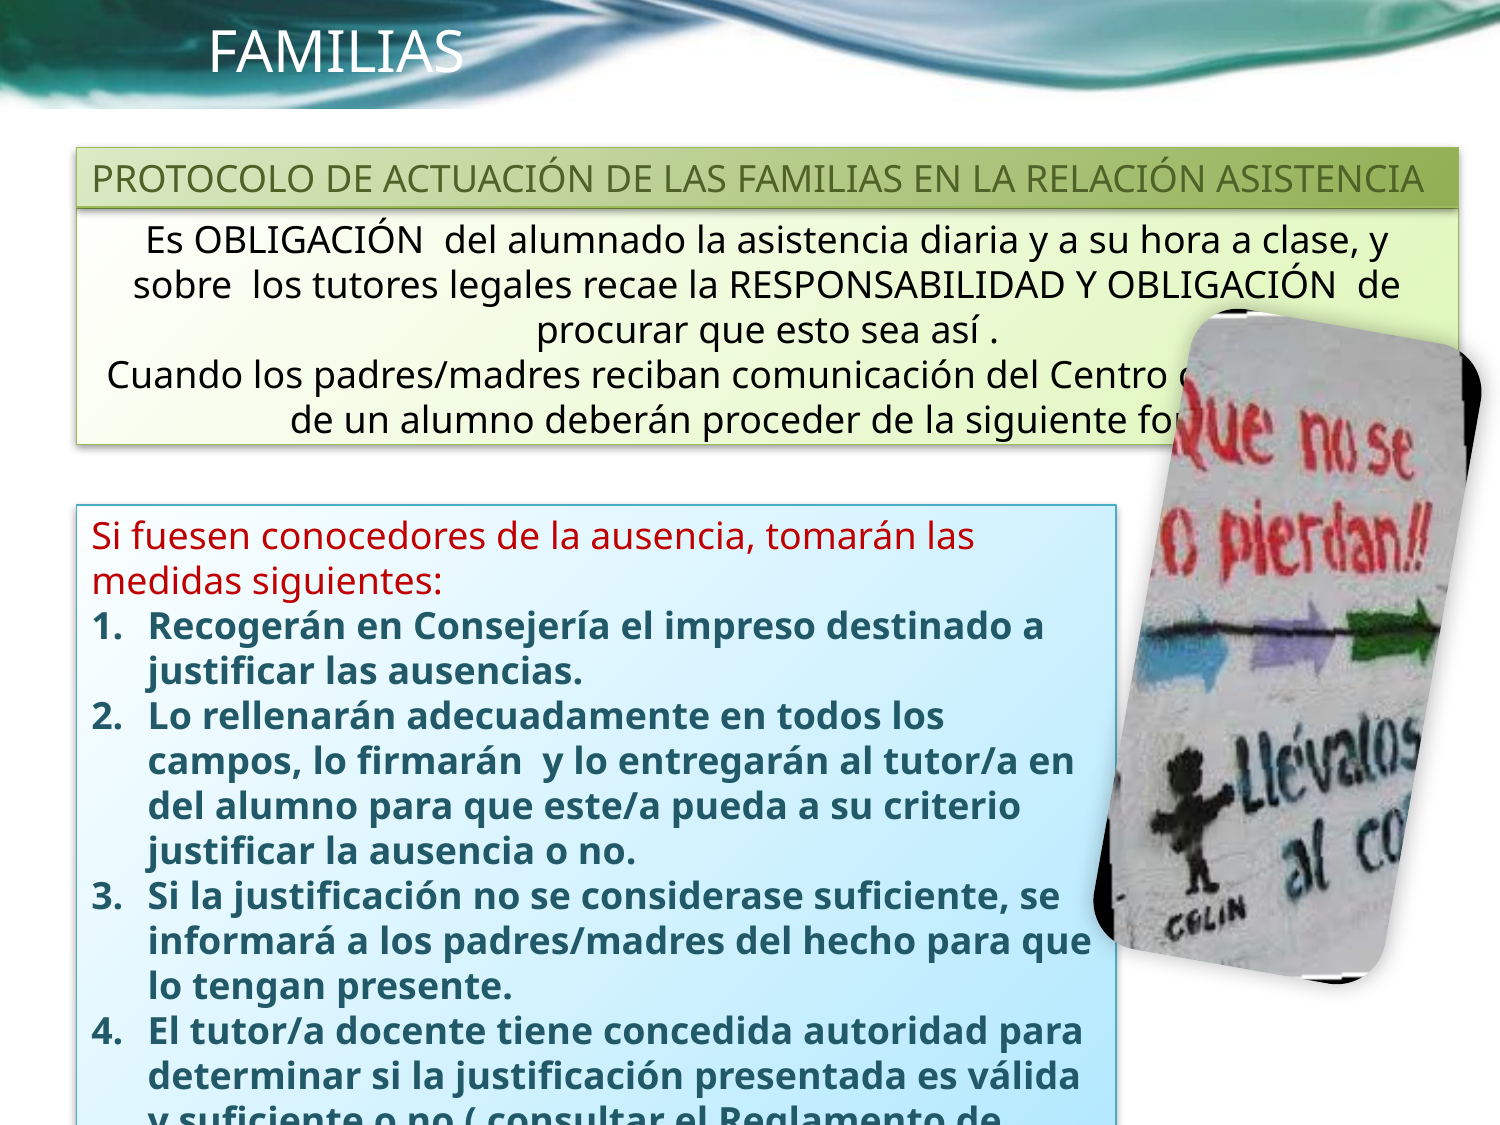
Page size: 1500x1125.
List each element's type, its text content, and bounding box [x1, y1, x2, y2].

text_box Si fuesen conocedores de la ausencia, tomarán las medidas siguientes: Recogerán en Consejería el impreso destinado a justificar las ausencias. Lo rellenarán adecuadamente en todos los campos, lo firmarán y lo entregarán al tutor/a en del alumno para que este/a pueda a su criterio justificar la ausencia o no. Si la justificación no se considerase suficiente, se informará a los padres/madres del hecho para que lo tengan presente. El tutor/a docente tiene concedida autoridad para determinar si la justificación presentada es válida y suficiente o no ( consultar el Reglamento de normas de funcionamiento del centro) [76, 504, 1117, 1125]
text_box PROTOCOLO DE ACTUACIÓN DE LAS FAMILIAS EN LA RELACIÓN ASISTENCIA [76, 147, 1459, 208]
picture [1107, 310, 1467, 980]
text_box FAMILIAS [17, 7, 656, 114]
picture [0, 0, 1500, 109]
title Es OBLIGACIÓN del alumnado la asistencia diaria y a su hora a clase, y sobre los tutores legales recae la RESPONSABILIDAD Y OBLIGACIÓN de procurar que esto sea así . Cuando los padres/madres reciban comunicación del Centro de la ausencia de un alumno deberán proceder de la siguiente forma [76, 216, 1459, 445]
